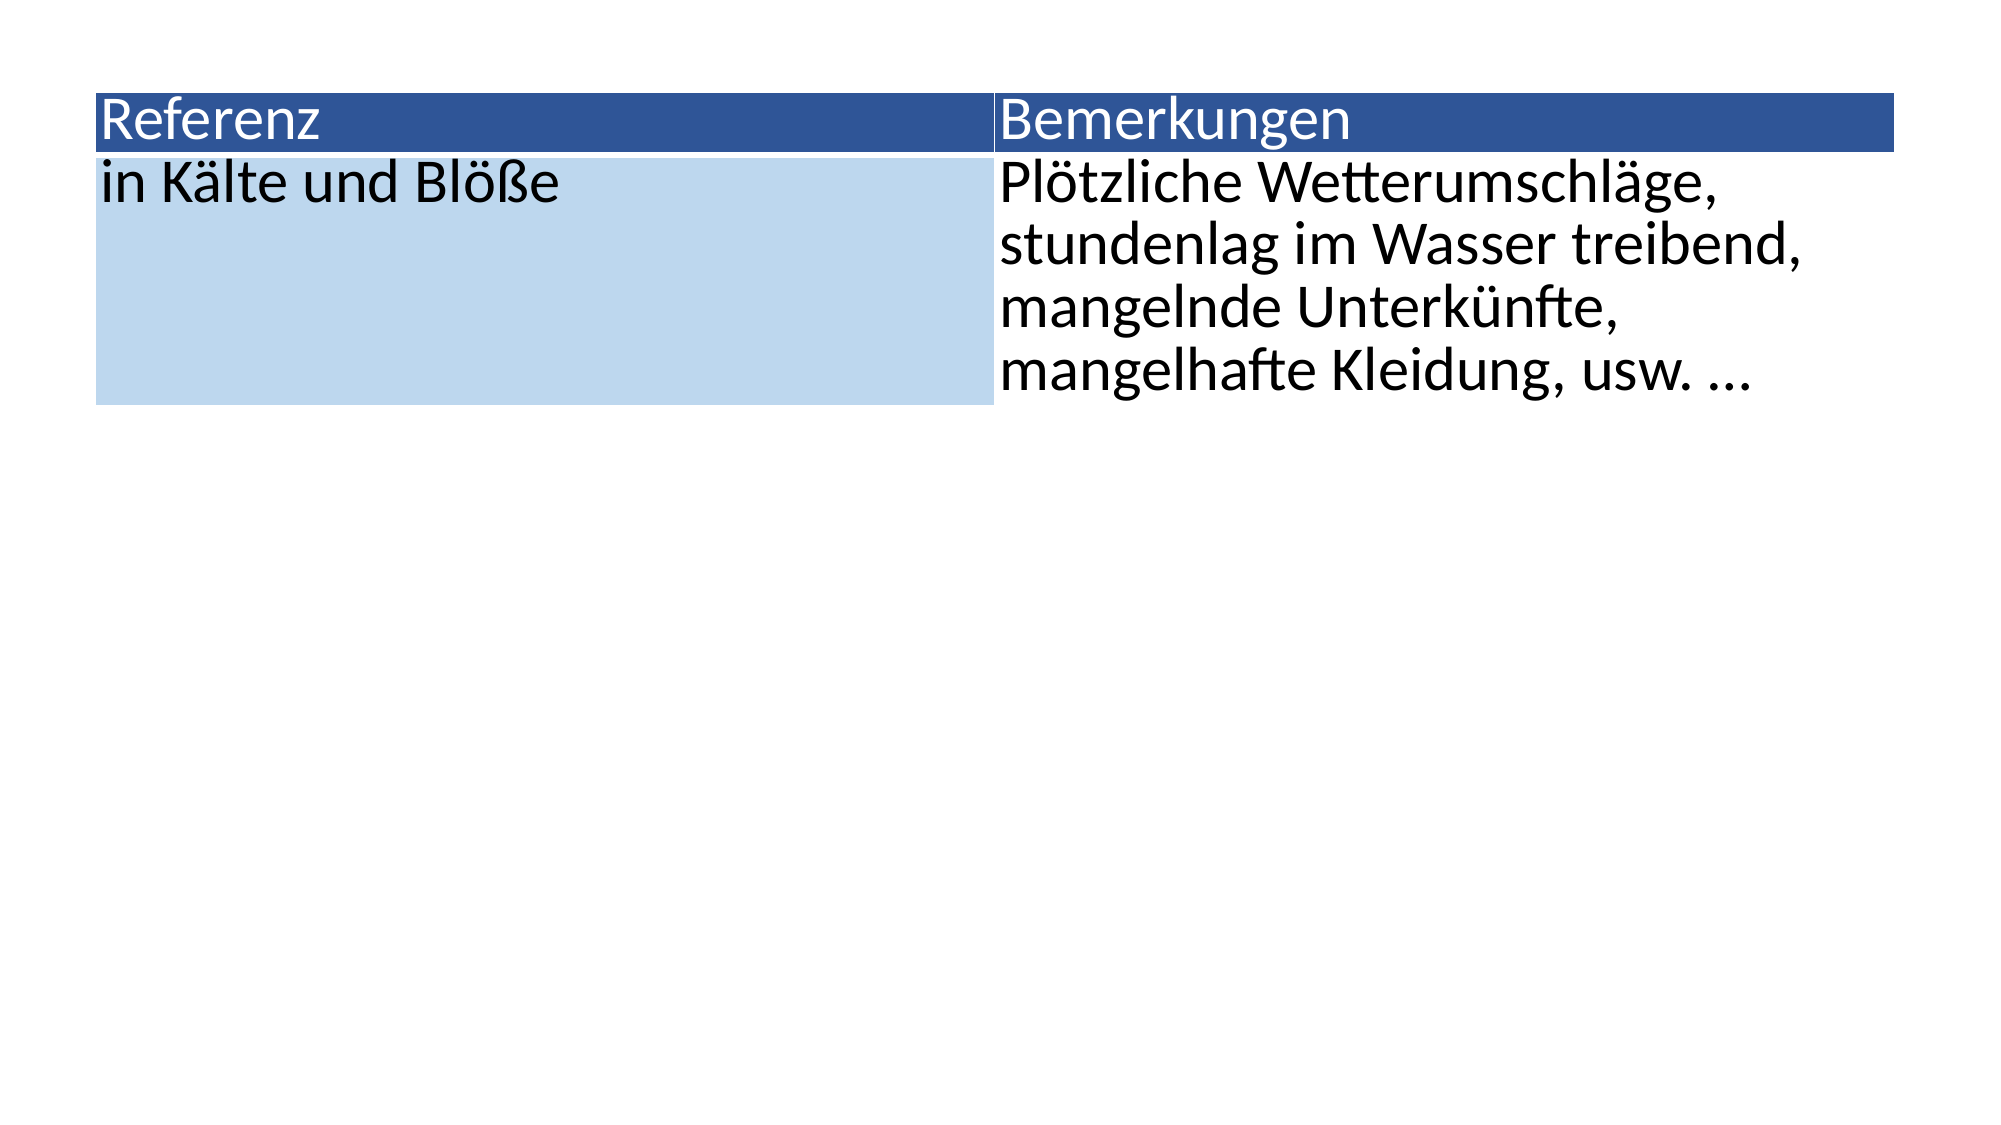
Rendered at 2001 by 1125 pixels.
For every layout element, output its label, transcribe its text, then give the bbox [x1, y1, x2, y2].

table_header Bemerkungen [995, 93, 1894, 152]
table_cell Plötzliche Wetterumschläge, stundenlag im Wasser treibend, mangelnde Unterkünfte, mangelhafte Kleidung, usw. … [995, 158, 1894, 405]
table_header Referenz [96, 93, 994, 152]
table_cell in Kälte und Blöße [96, 158, 994, 405]
